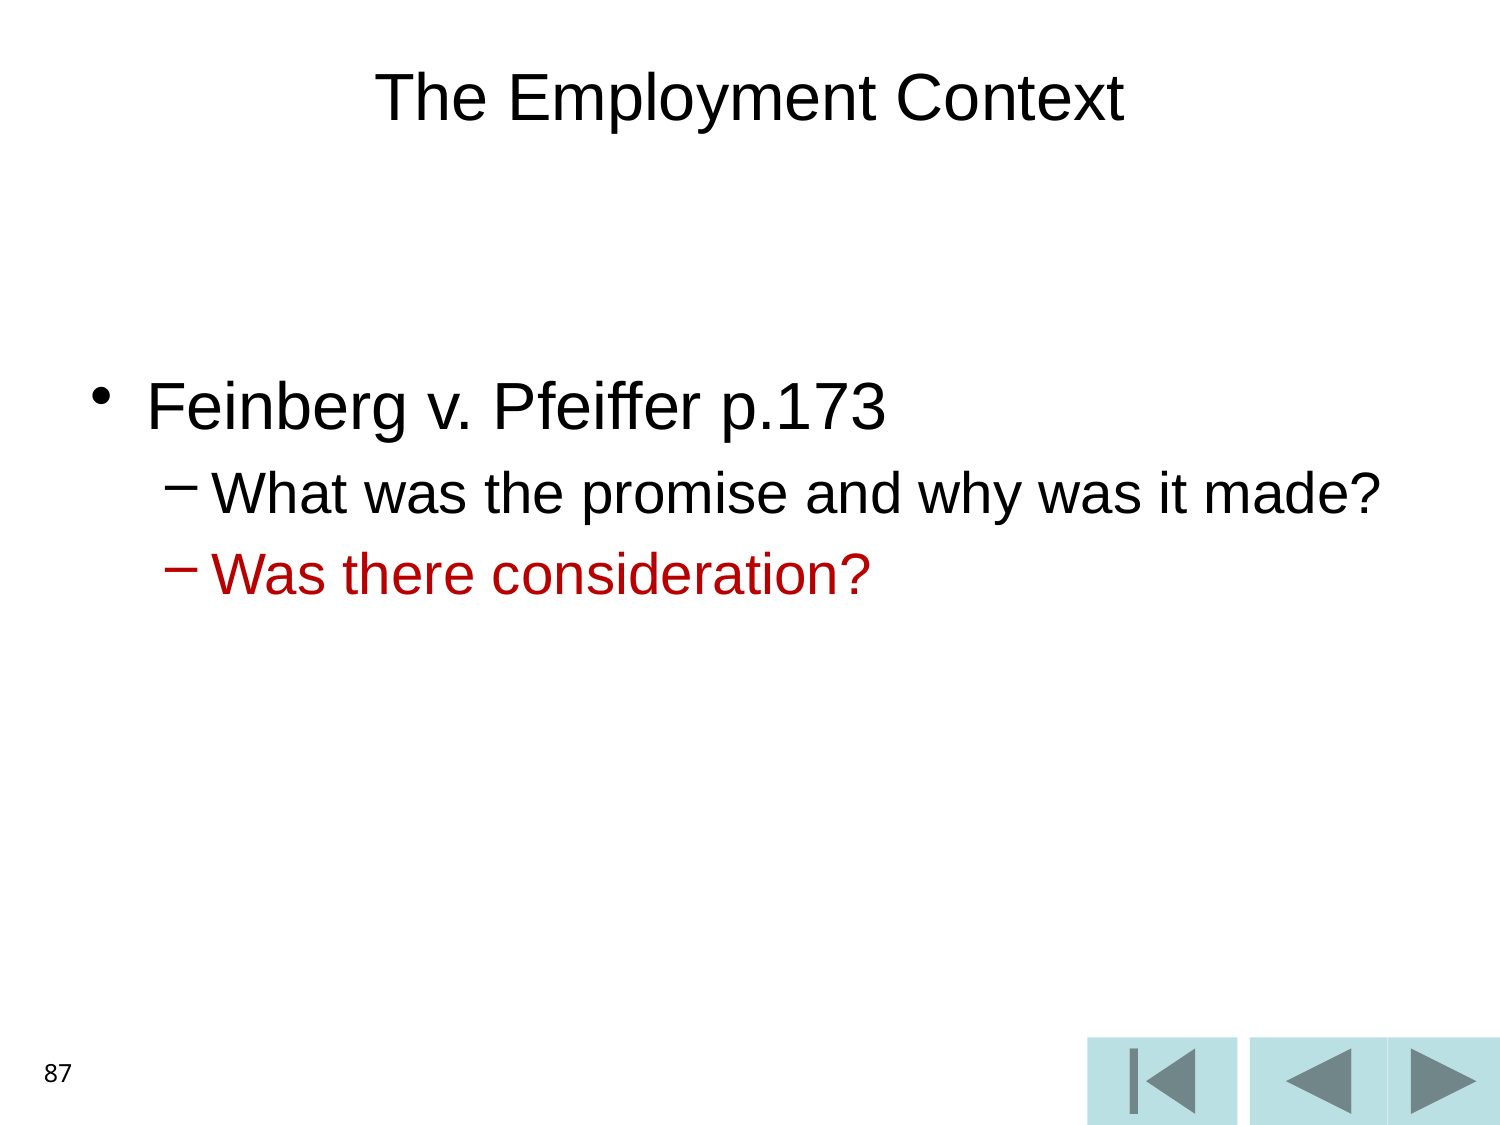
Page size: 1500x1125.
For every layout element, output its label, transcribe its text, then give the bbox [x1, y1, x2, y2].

title The Employment Context [0, 0, 1500, 188]
list Feinberg v. Pfeiffer p.173 What was the promise and why was it made? Was there consideration? [75, 262, 1425, 1005]
slide_number 87 [0, 1049, 88, 1125]
